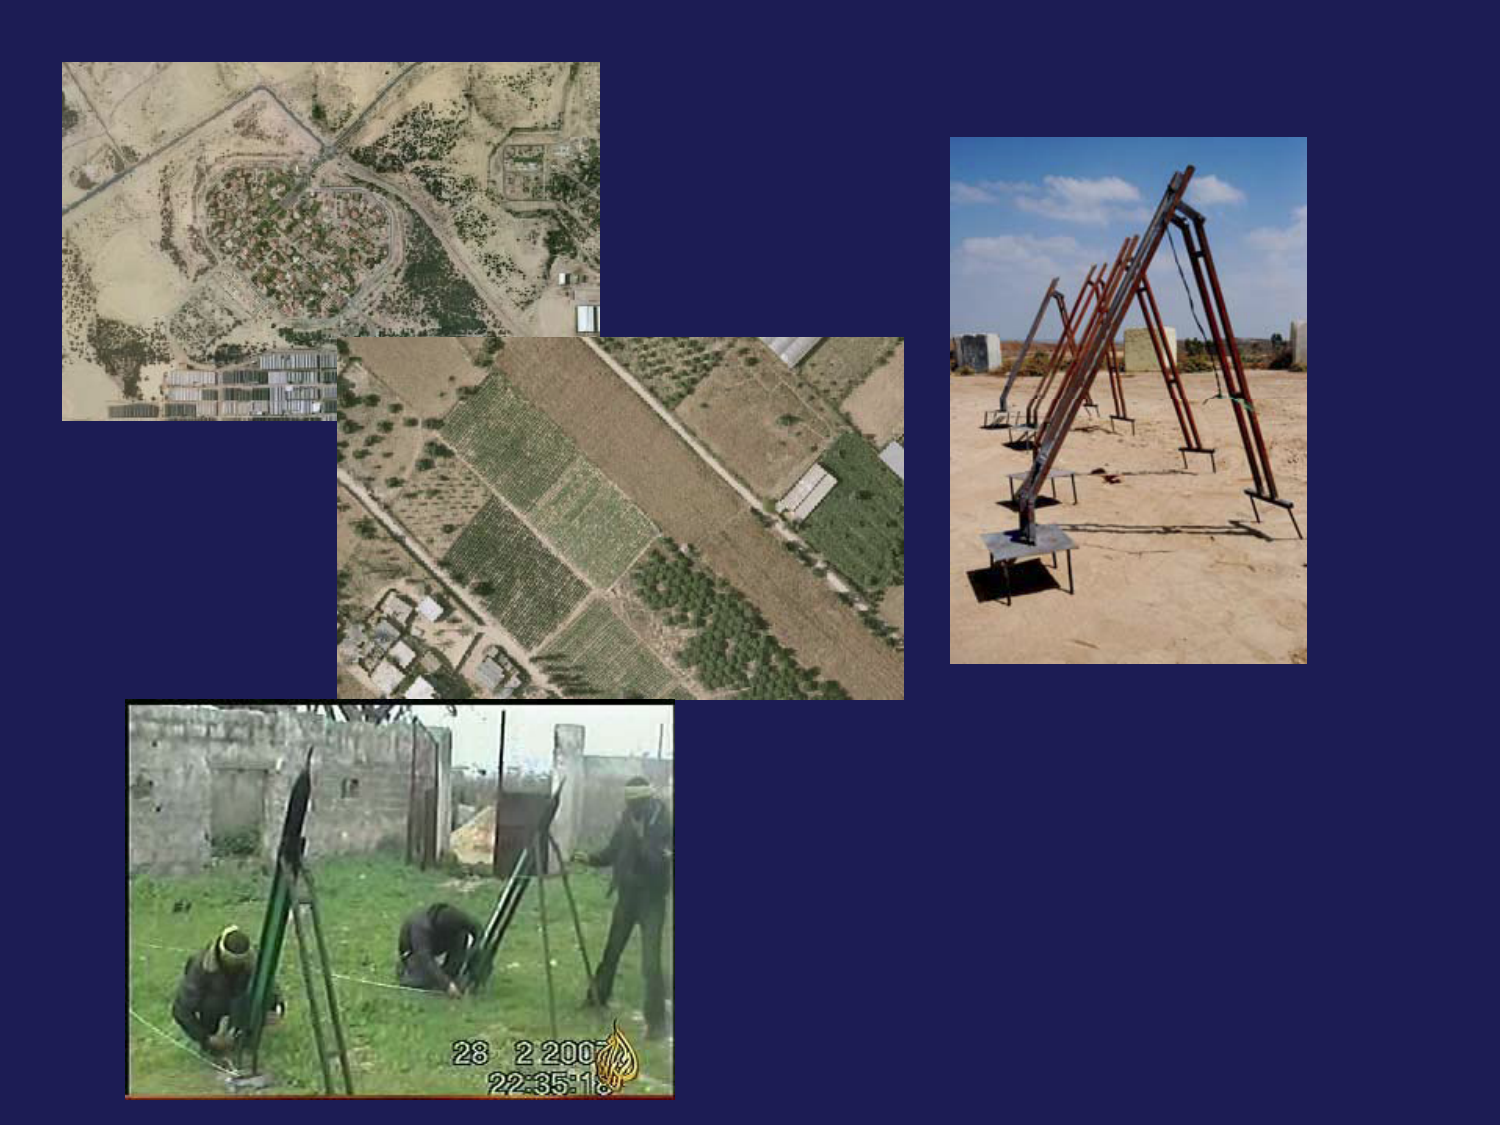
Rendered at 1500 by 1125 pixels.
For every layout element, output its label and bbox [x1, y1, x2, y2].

picture [62, 62, 904, 1101]
picture [949, 137, 1307, 665]
